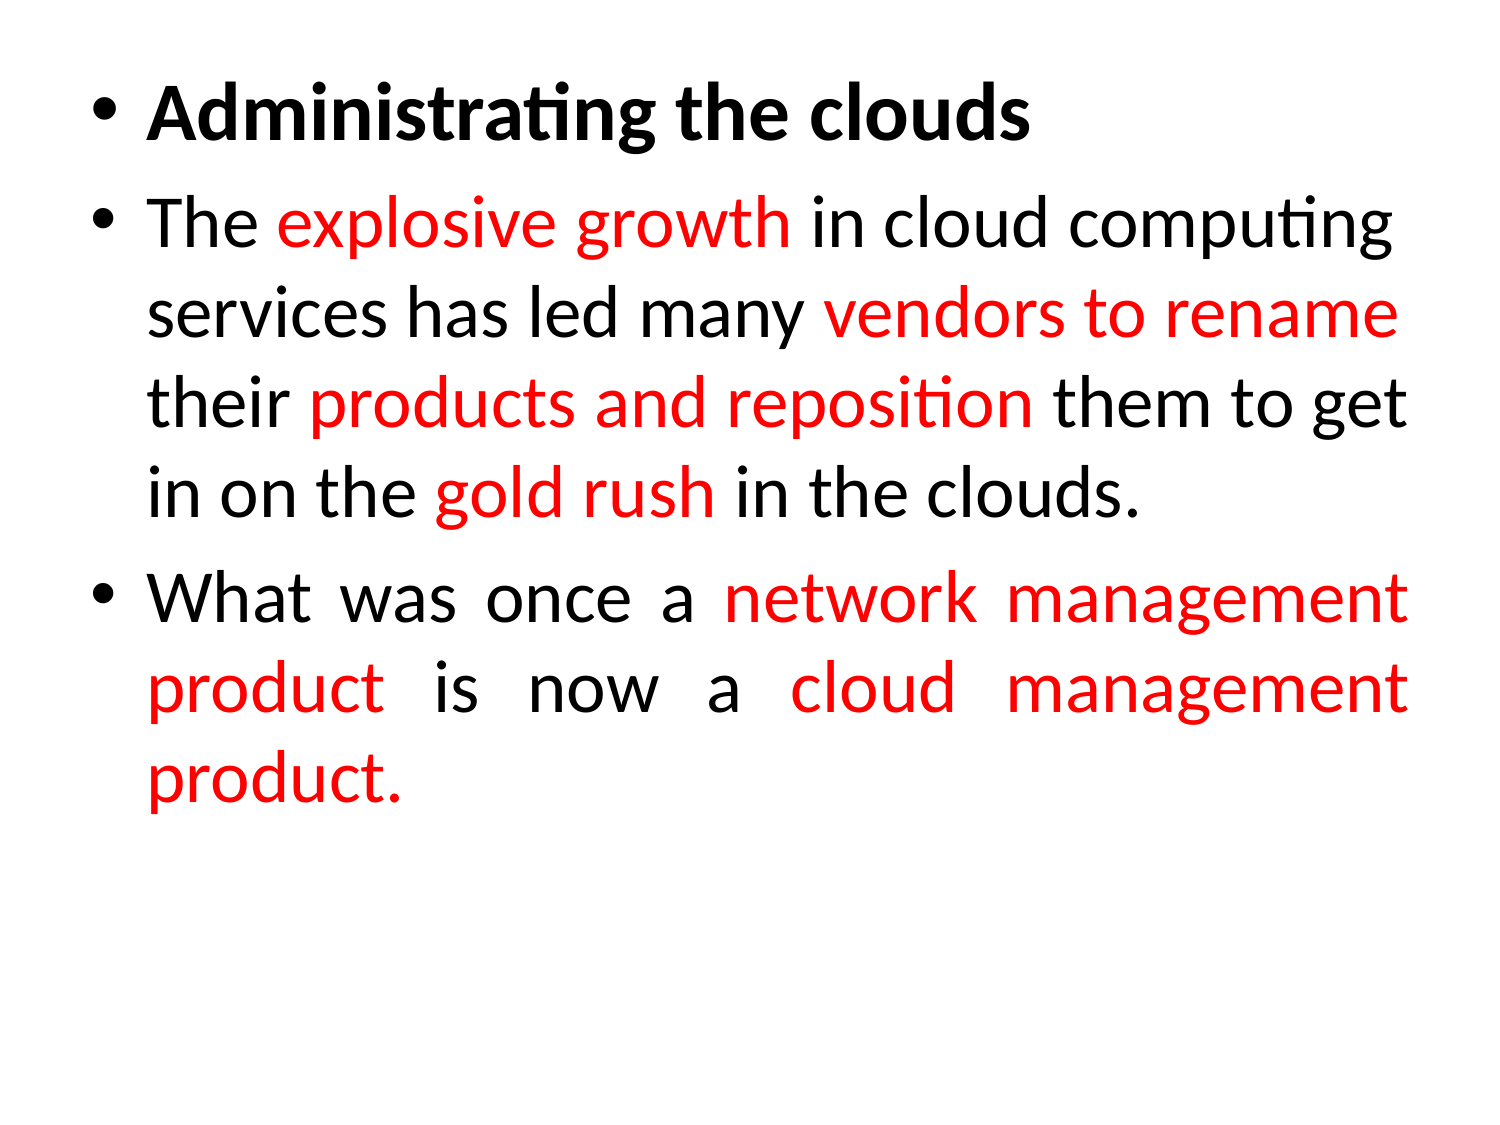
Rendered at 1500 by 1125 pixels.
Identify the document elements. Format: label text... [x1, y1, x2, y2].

list Administrating the clouds The explosive growth in cloud computing services has led many vendors to rename their products and reposition them to get in on the gold rush in the clouds. What was once a network management product is now a cloud management product. [75, 50, 1425, 1005]
